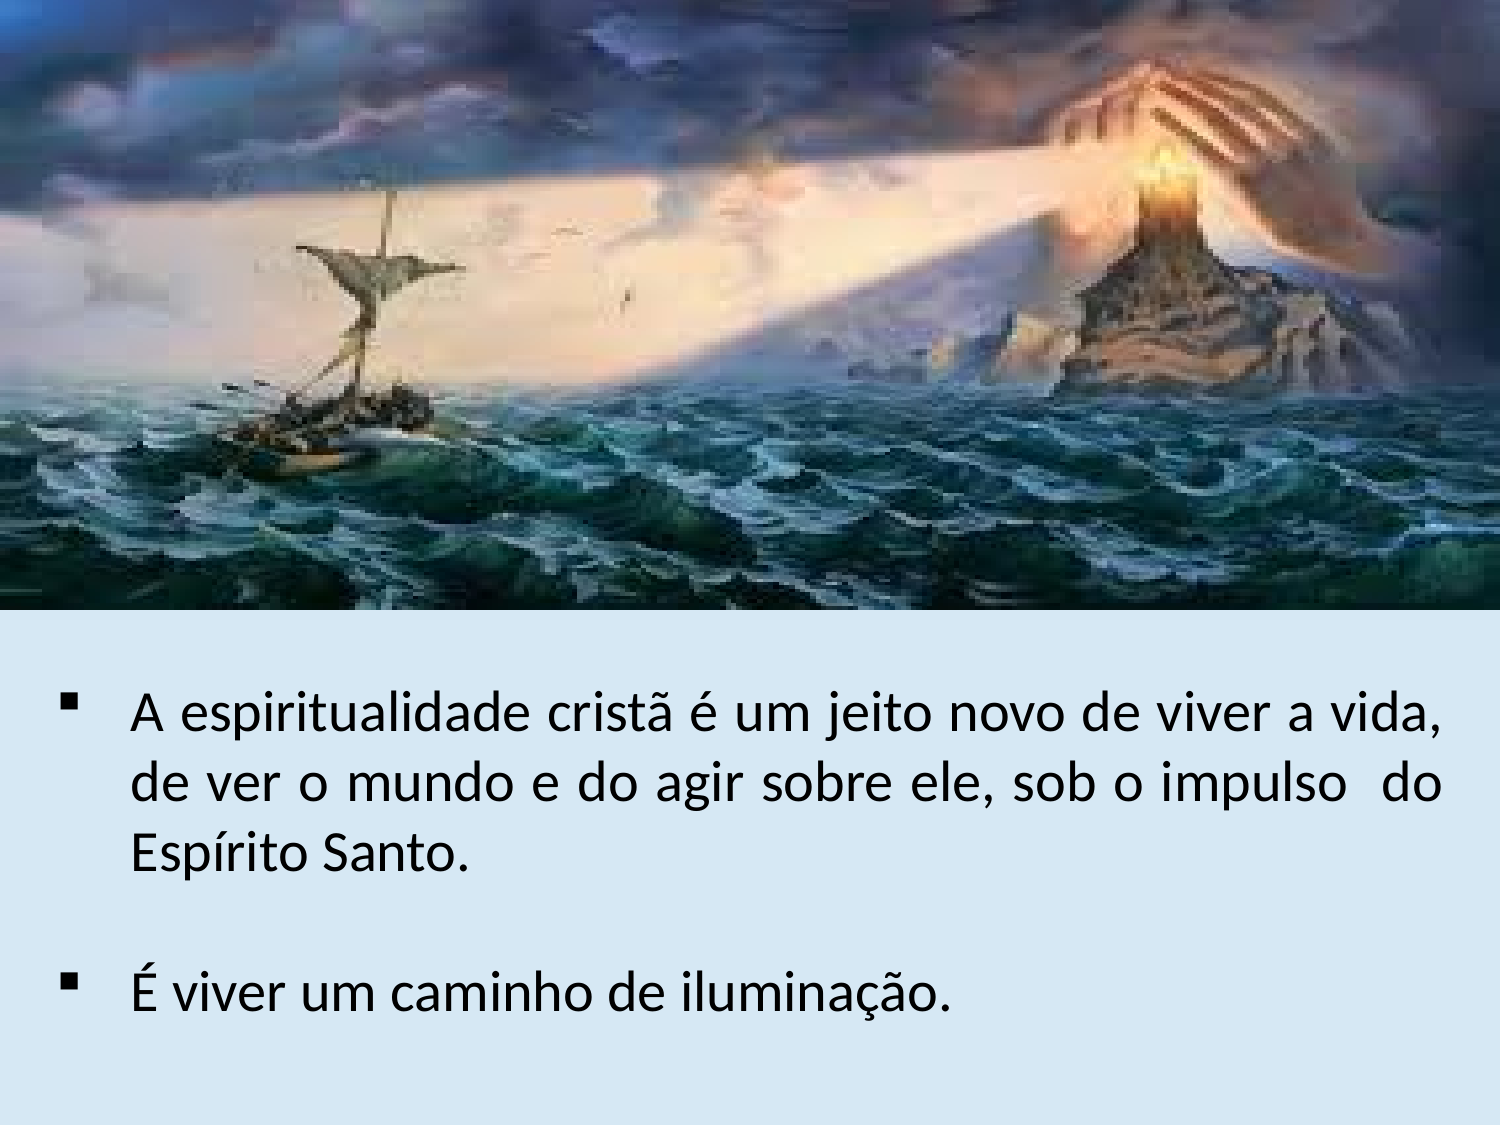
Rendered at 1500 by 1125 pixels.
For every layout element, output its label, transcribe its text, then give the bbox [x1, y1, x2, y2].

picture [0, 0, 1500, 610]
text_box A espiritualidade cristã é um jeito novo de viver a vida, de ver o mundo e do agir sobre ele, sob o impulso do Espírito Santo. É viver um caminho de iluminação. [40, 665, 1459, 1031]
